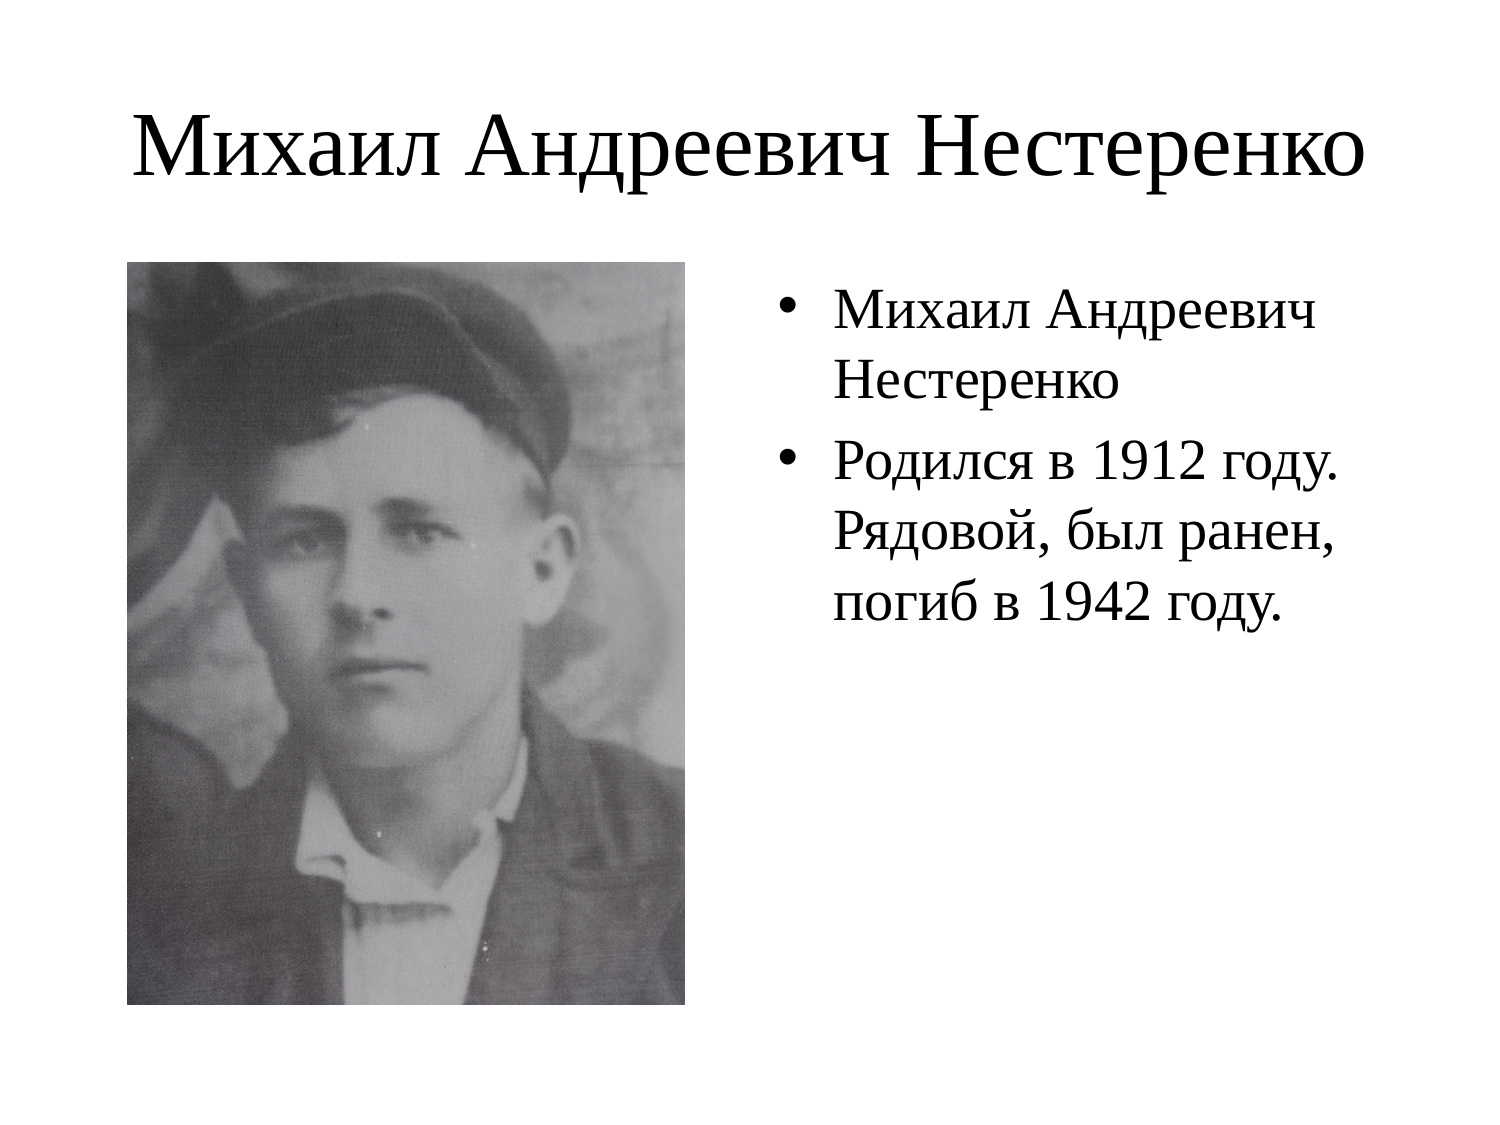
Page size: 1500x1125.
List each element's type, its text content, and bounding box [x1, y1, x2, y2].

title Михаил Андреевич Нестеренко [75, 45, 1425, 233]
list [127, 262, 685, 1006]
list Михаил Андреевич Нестеренко Родился в 1912 году. Рядовой, был ранен, погиб в 1942 году. [762, 262, 1425, 1005]
